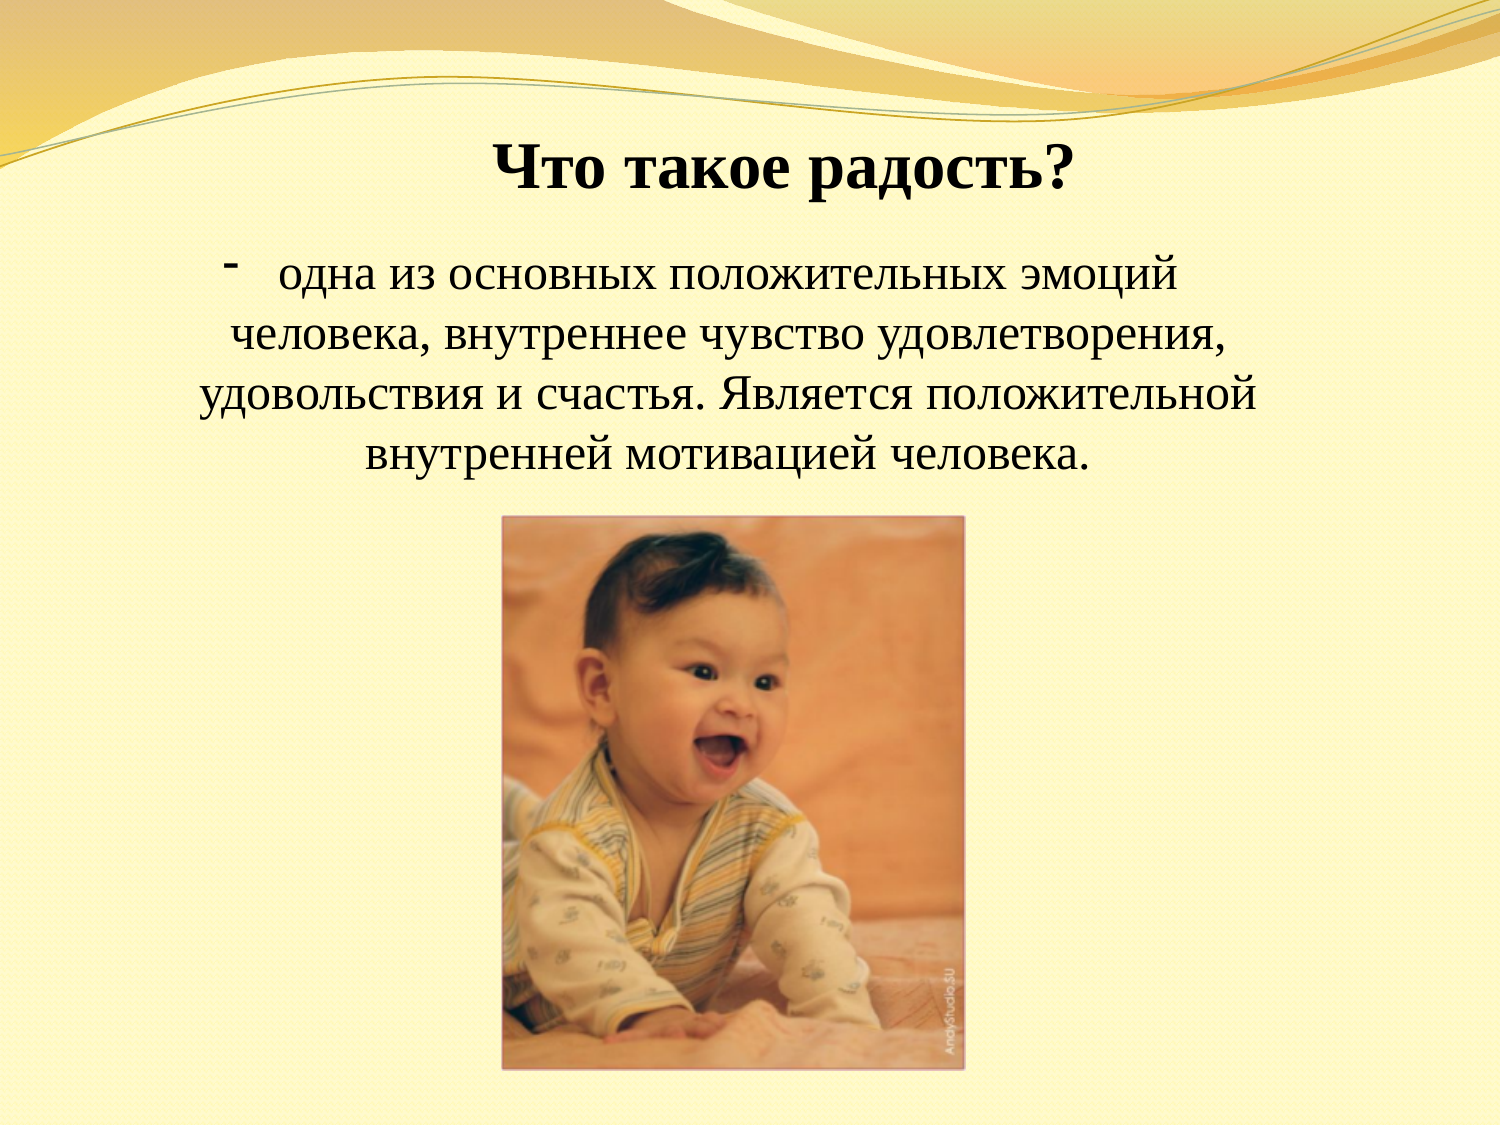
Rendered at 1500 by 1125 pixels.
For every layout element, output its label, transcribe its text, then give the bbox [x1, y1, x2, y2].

picture [501, 514, 966, 1071]
text_box одна из основных положительных эмоций человека, внутреннее чувство удовлетворения, удовольствия и счастья. Является положительной внутренней мотивацией человека. [109, 231, 1292, 547]
text_box Что такое радость? [478, 114, 1294, 289]
